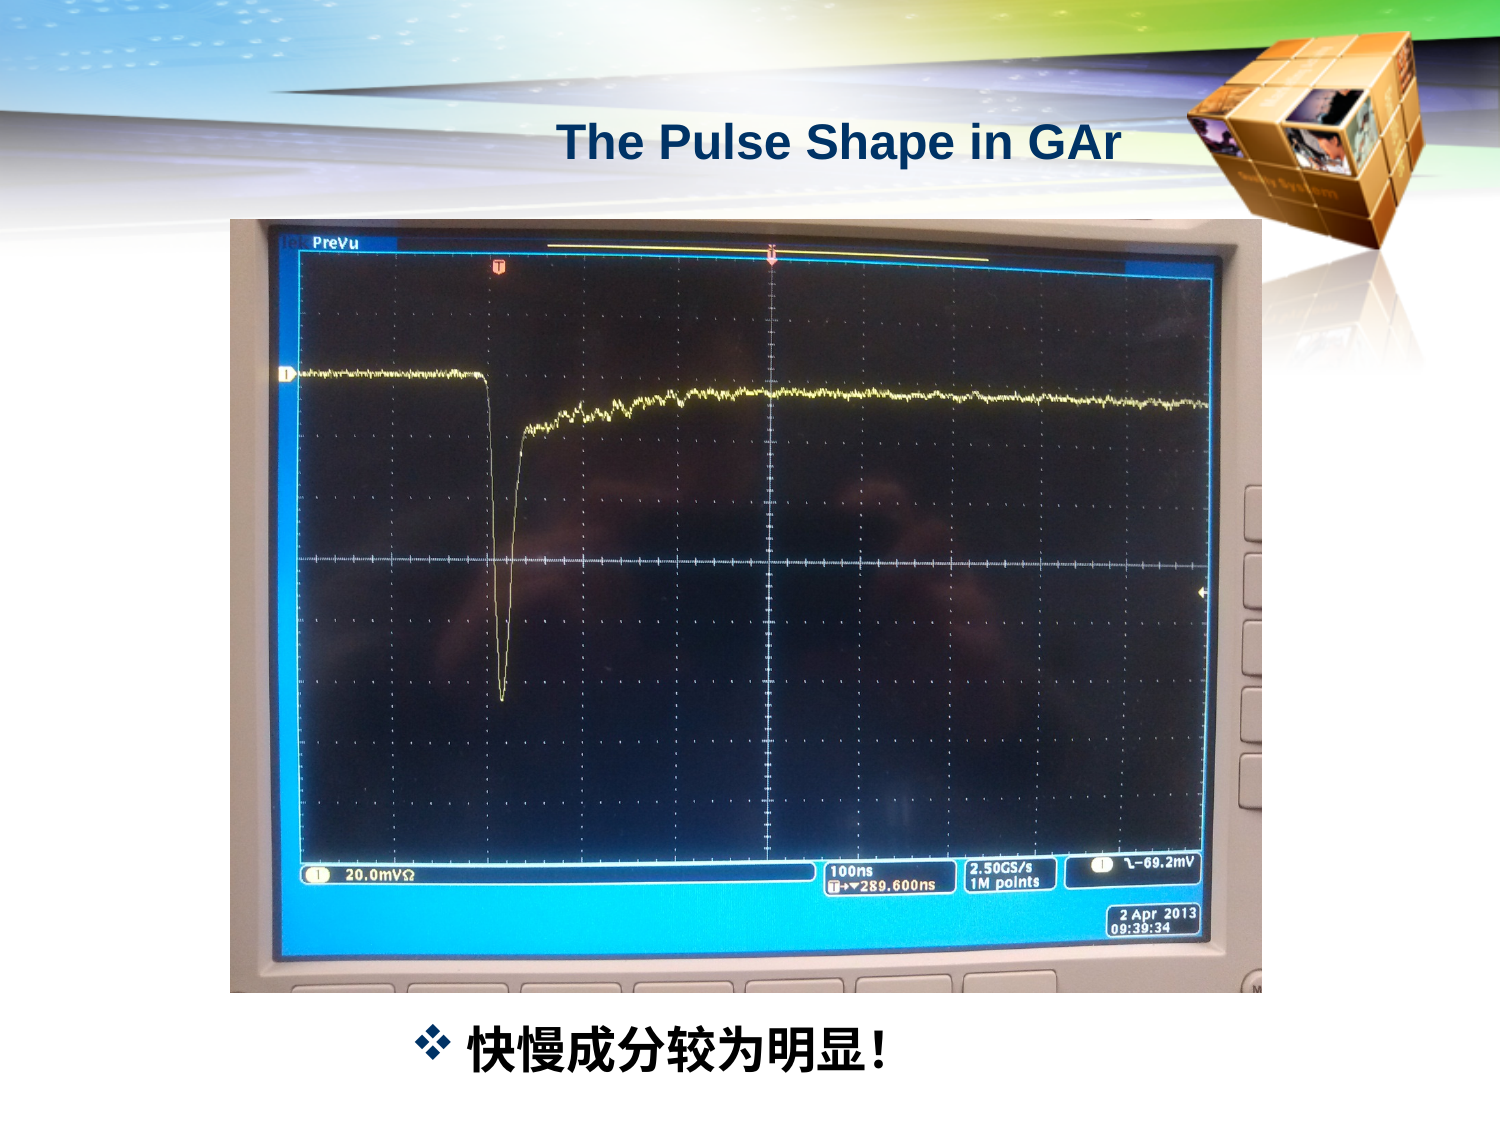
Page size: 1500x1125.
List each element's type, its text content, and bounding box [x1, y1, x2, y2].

title The Pulse Shape in GAr [87, 99, 1138, 180]
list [229, 219, 1262, 994]
text_box 快慢成分较为明显！ [395, 1011, 1011, 1106]
picture [0, 0, 1500, 375]
